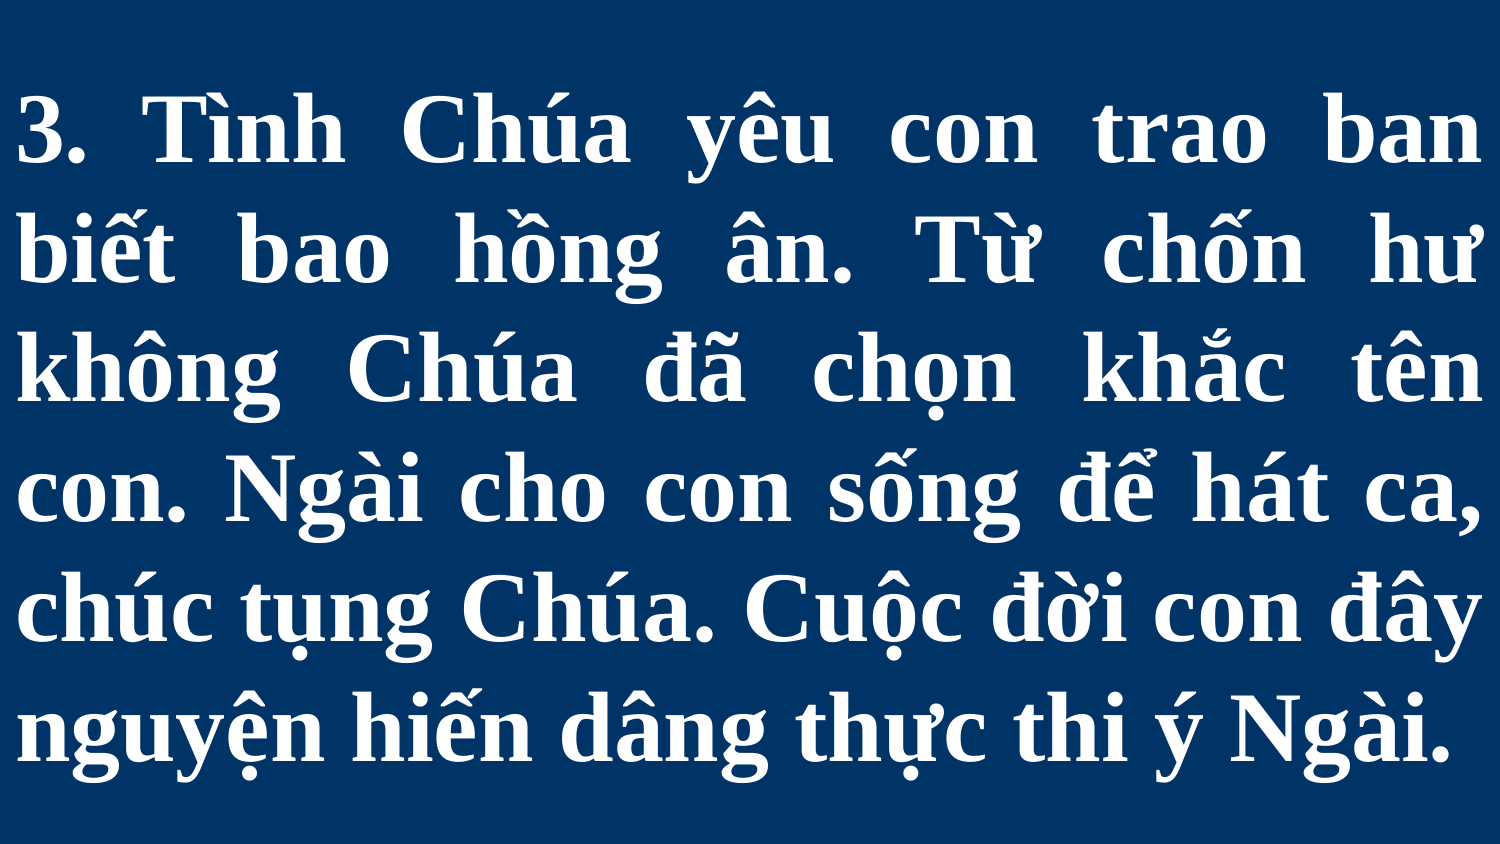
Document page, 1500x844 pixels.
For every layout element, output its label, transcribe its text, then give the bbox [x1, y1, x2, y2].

title 3. Tình Chúa yêu con trao ban biết bao hồng ân. Từ chốn hư không Chúa đã chọn khắc tên con. Ngài cho con sống để hát ca, chúc tụng Chúa. Cuộc đời con đây nguyện hiến dâng thực thi ý Ngài. [0, 0, 1500, 844]
